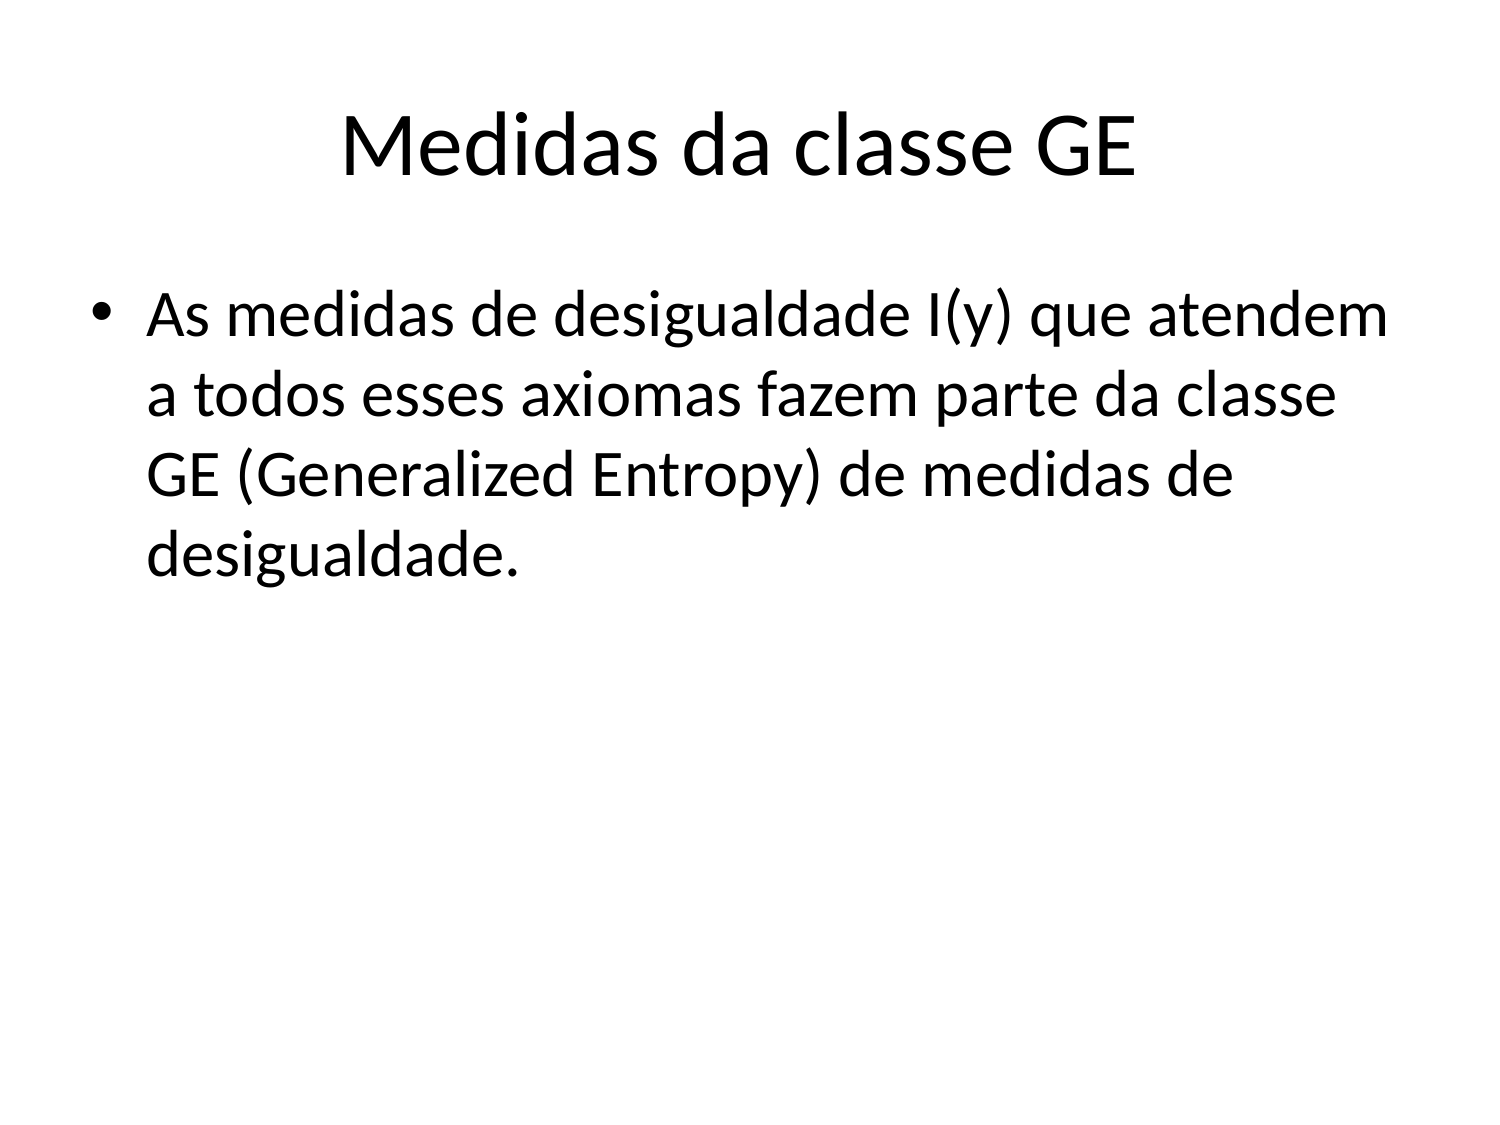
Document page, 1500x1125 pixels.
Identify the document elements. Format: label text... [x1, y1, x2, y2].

list As medidas de desigualdade I(y) que atendem a todos esses axiomas fazem parte da classe GE (Generalized Entropy) de medidas de desigualdade. [75, 262, 1425, 1005]
title Medidas da classe GE [75, 45, 1425, 233]
